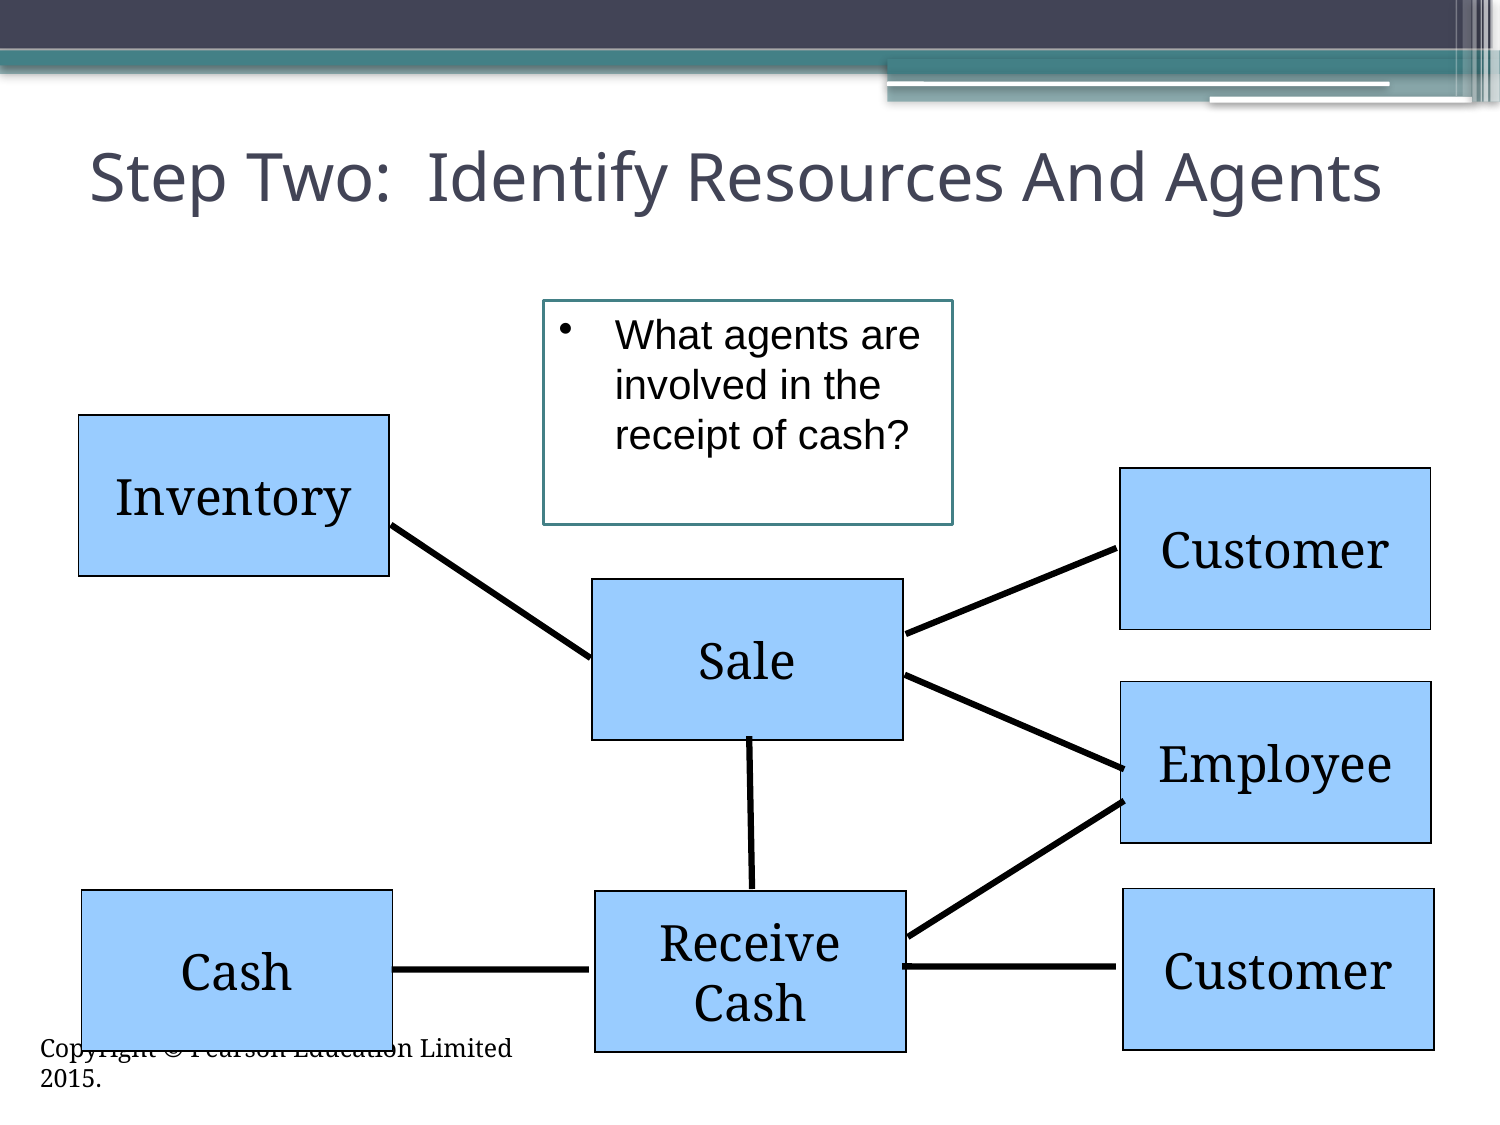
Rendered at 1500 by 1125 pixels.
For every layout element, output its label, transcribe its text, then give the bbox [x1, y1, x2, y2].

text_box Sale [591, 579, 903, 741]
text_box Customer [1119, 468, 1431, 630]
text_box What agents are involved in the receipt of cash? [542, 299, 954, 526]
text_box Receive Cash [595, 890, 906, 1053]
text_box Inventory [78, 415, 390, 577]
title Step Two: Identify Resources And Agents [75, 87, 1425, 263]
text_box Employee [1120, 681, 1432, 843]
text_box Cash [81, 890, 393, 1052]
text_box Customer [1122, 888, 1434, 1050]
